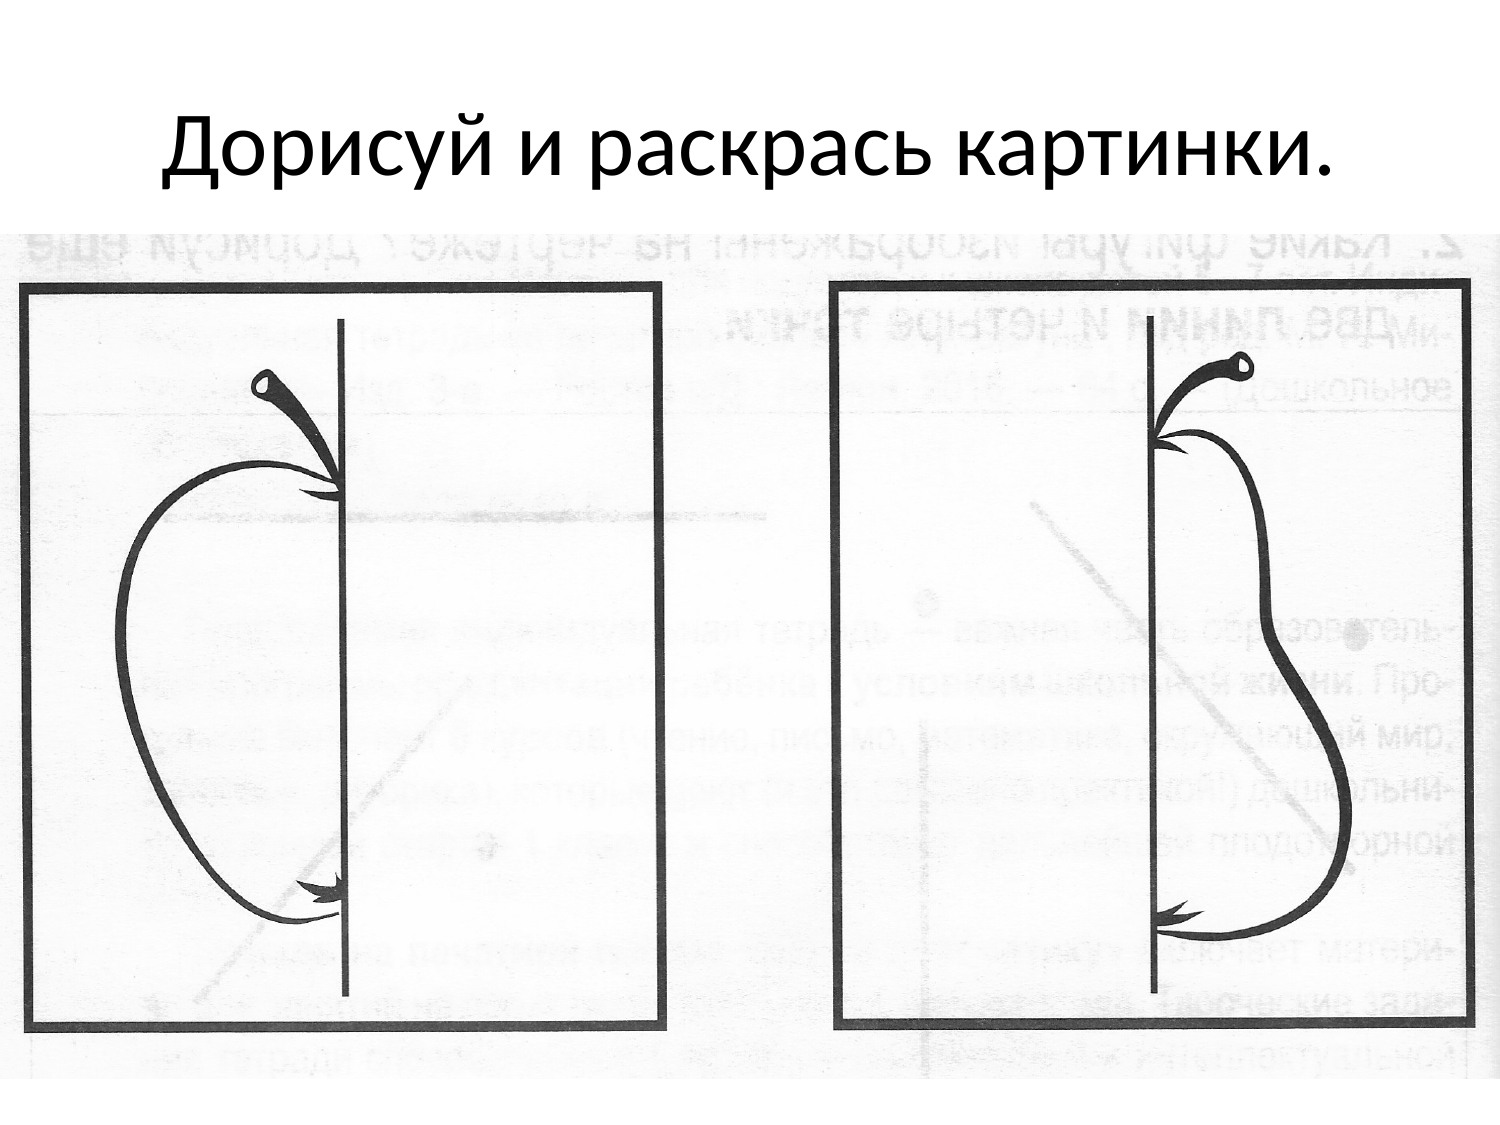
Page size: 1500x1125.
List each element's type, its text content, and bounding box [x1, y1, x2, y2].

title Дорисуй и раскрась картинки. [75, 45, 1425, 232]
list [0, 234, 1500, 1079]
